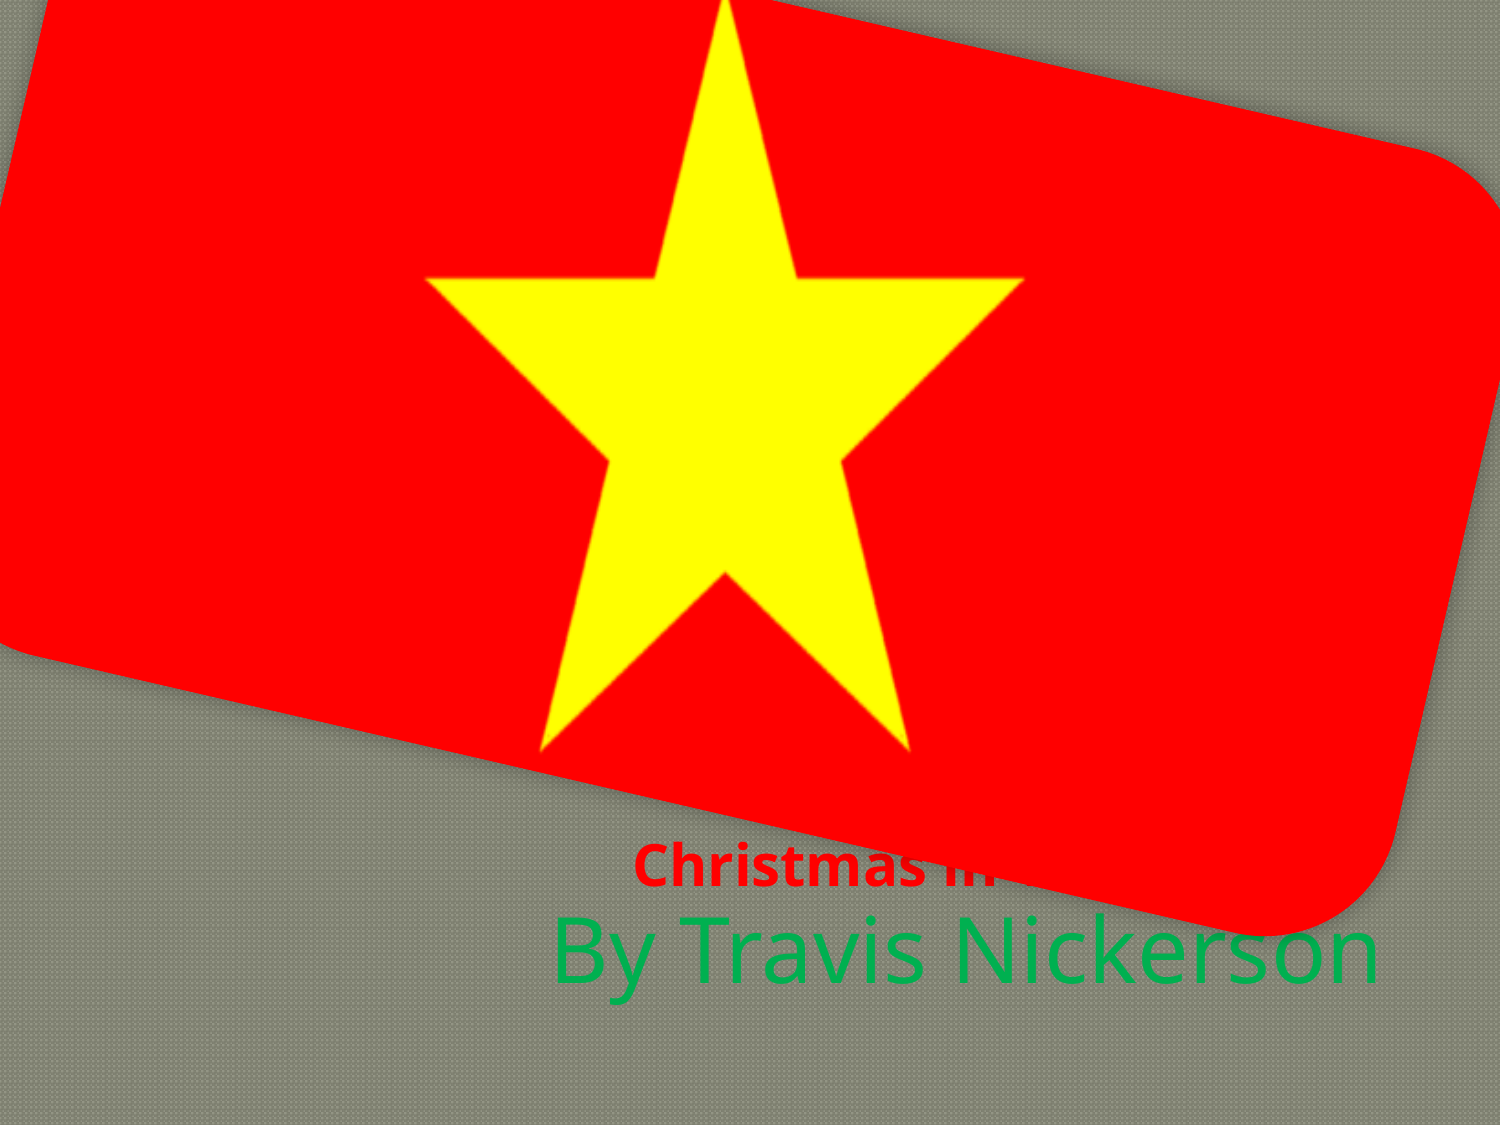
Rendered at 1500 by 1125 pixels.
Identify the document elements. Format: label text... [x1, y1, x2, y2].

list By Travis Nickerson [498, 883, 1399, 1034]
title Christmas in Vietnam [375, 816, 952, 906]
picture [0, 0, 1500, 937]
